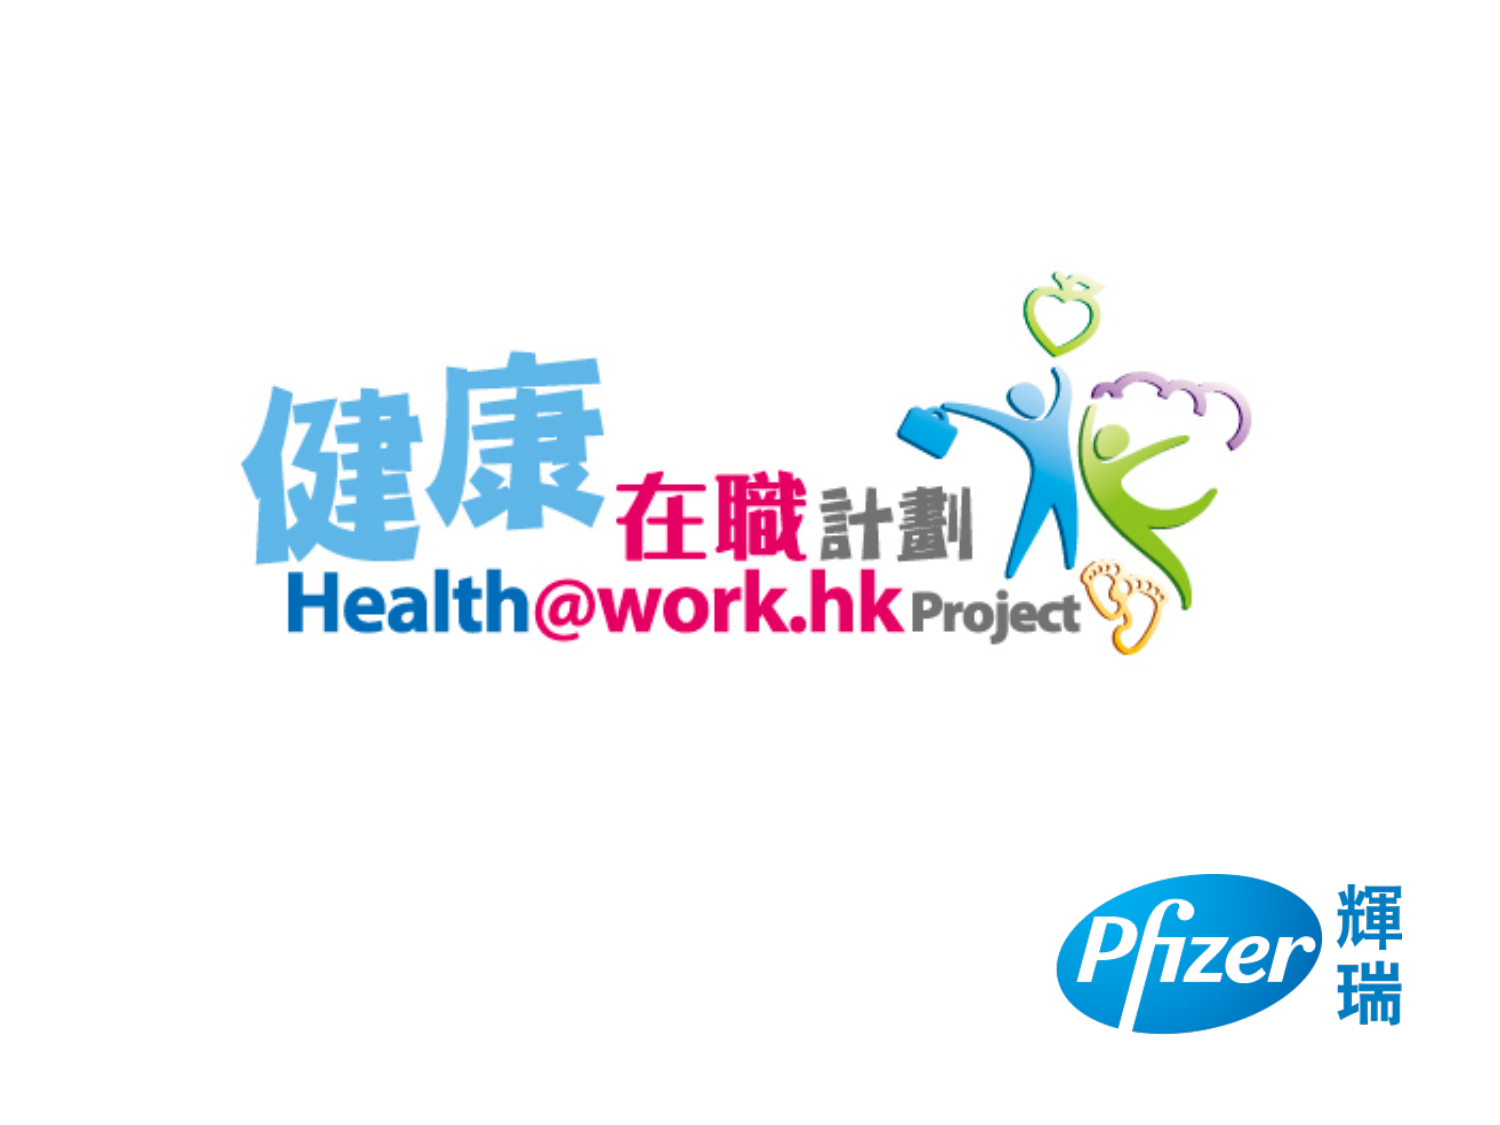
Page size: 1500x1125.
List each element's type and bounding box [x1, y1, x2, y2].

picture [1049, 874, 1402, 1035]
picture [1077, 917, 1137, 982]
picture [1183, 938, 1228, 982]
picture [212, 237, 1292, 688]
